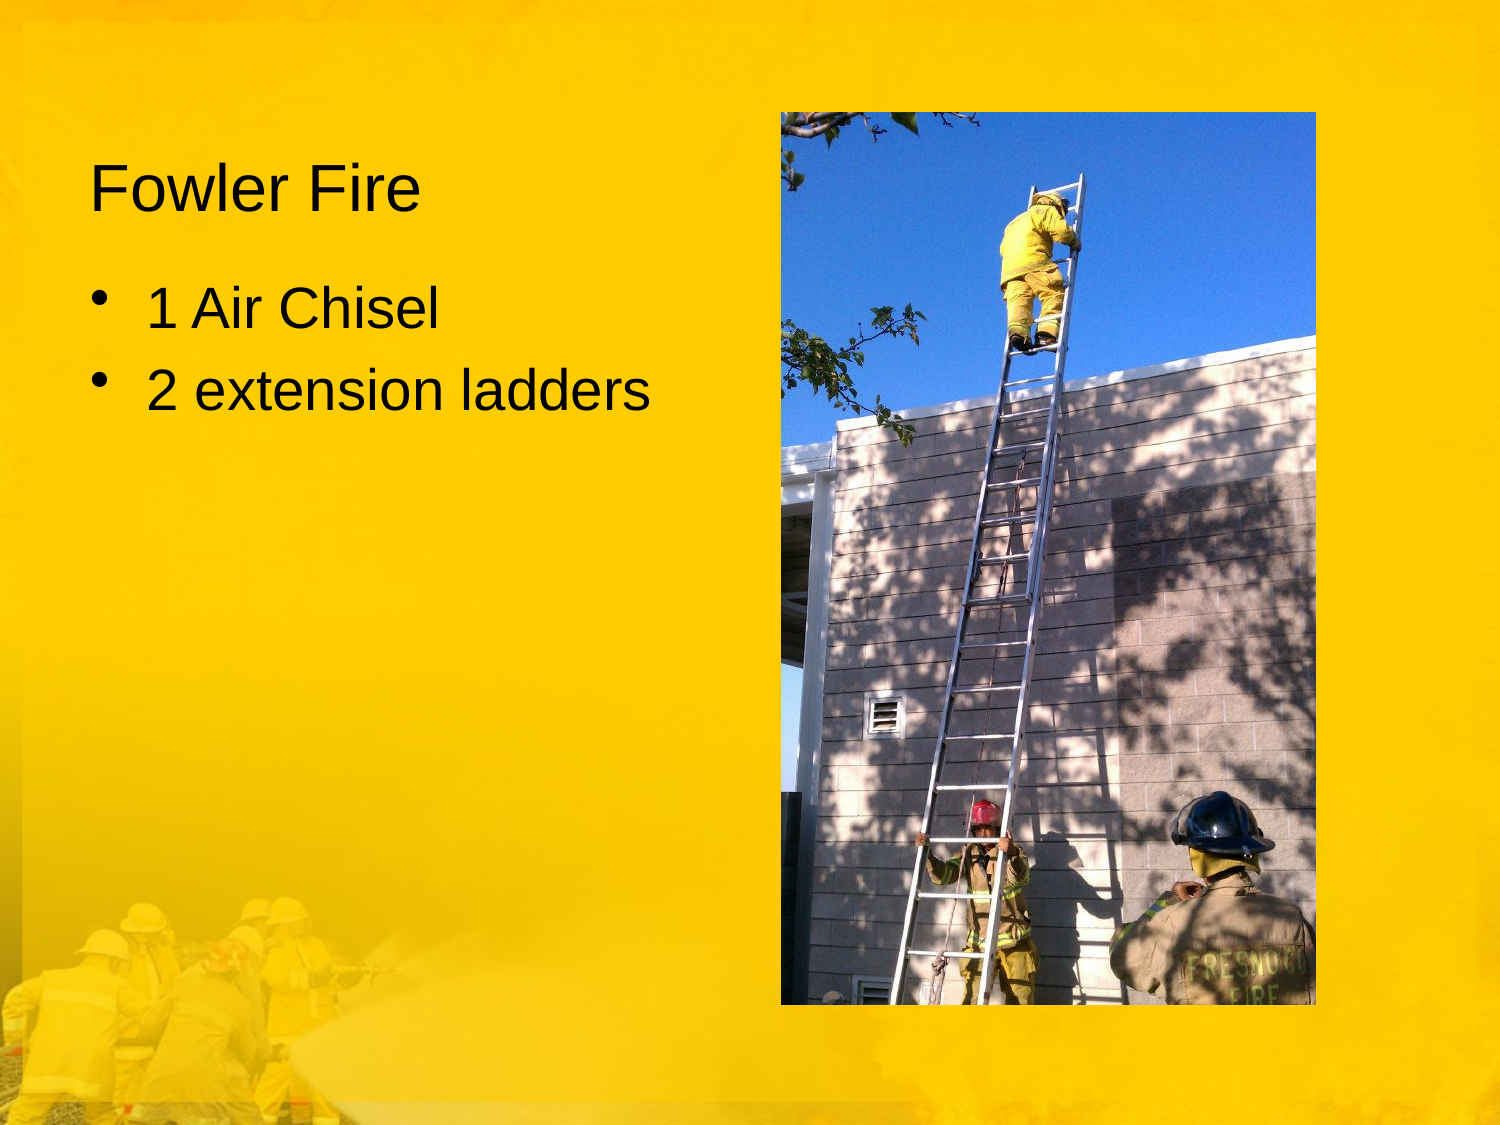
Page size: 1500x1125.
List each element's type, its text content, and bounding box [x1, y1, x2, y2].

picture [0, 0, 1500, 1125]
title Fowler Fire [74, 44, 1425, 233]
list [781, 112, 1316, 1006]
list 1 Air Chisel 2 extension ladders [74, 262, 738, 1006]
